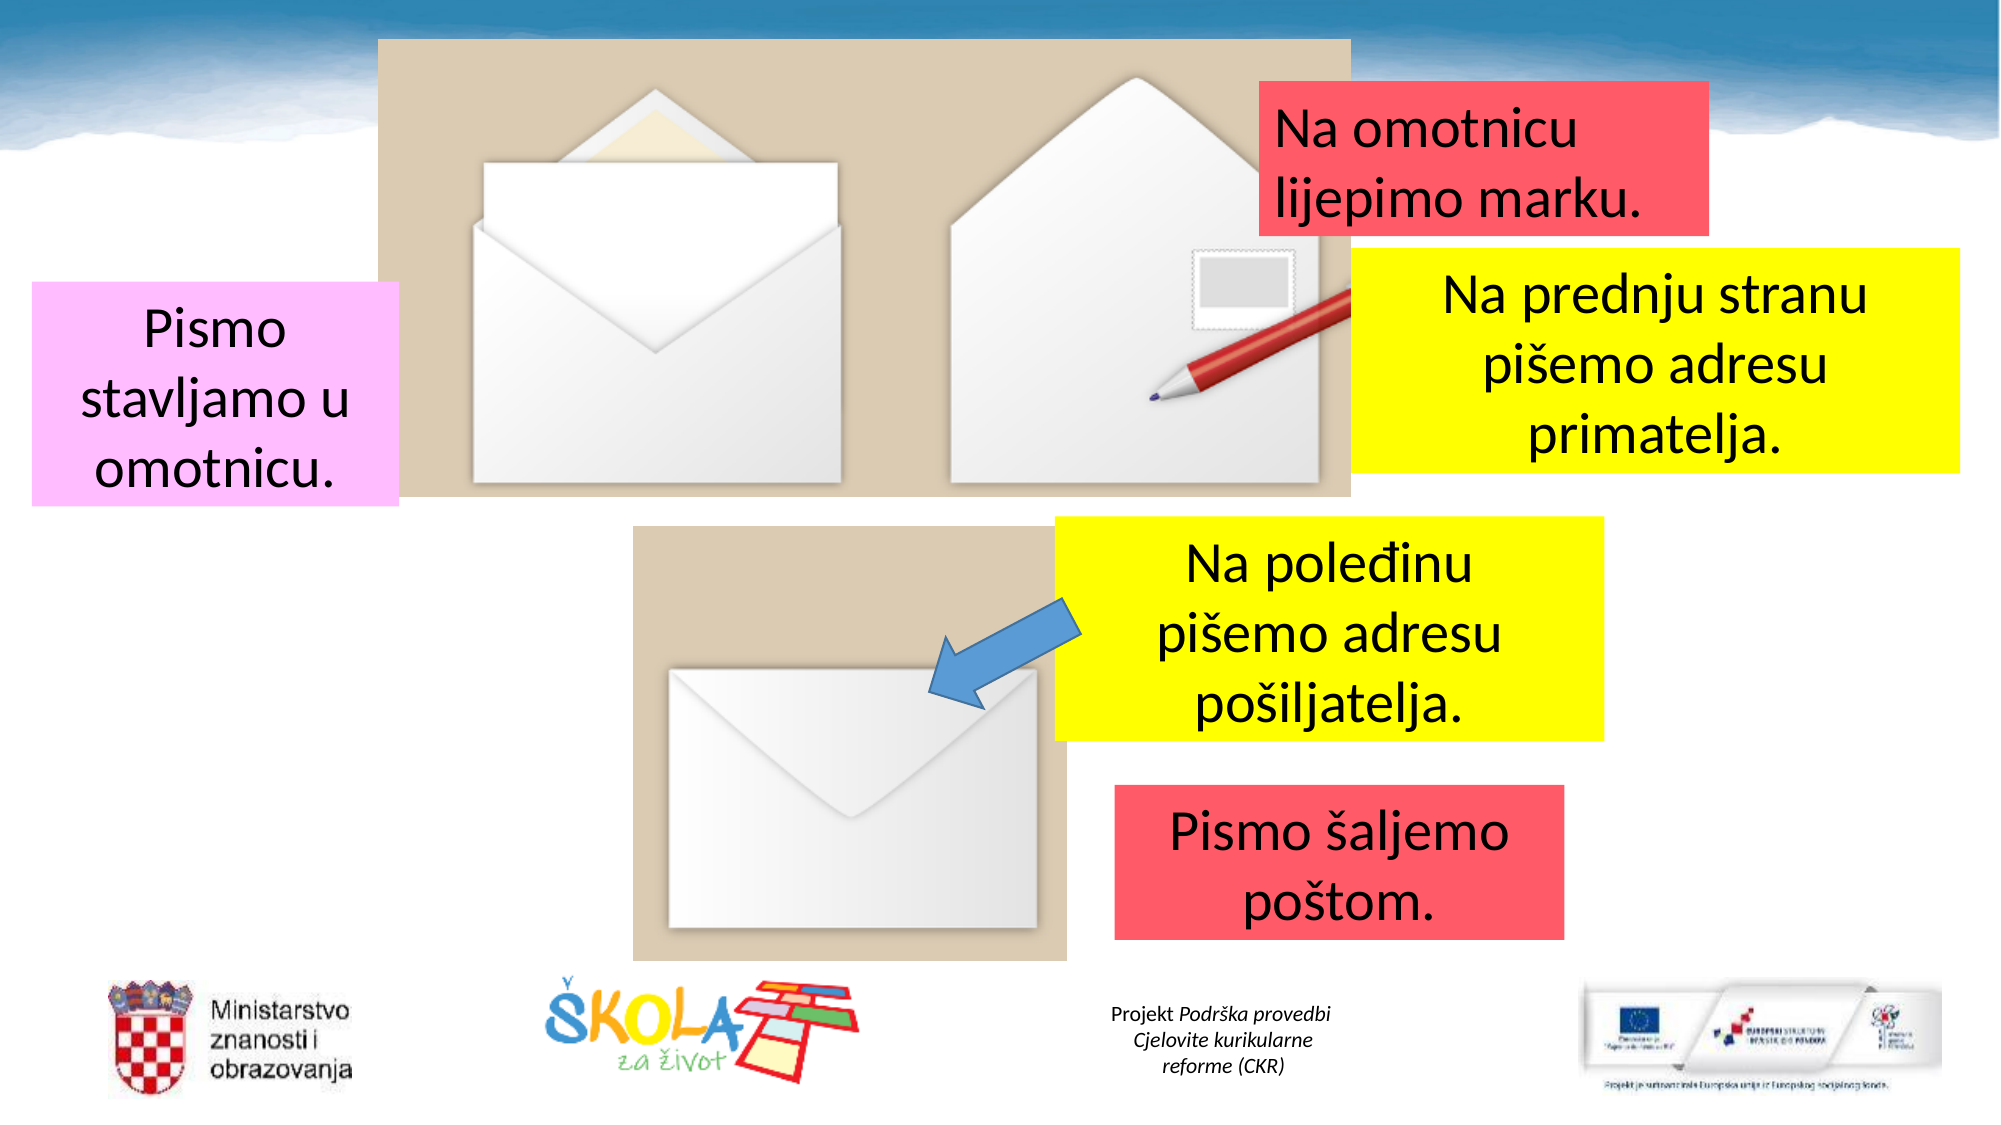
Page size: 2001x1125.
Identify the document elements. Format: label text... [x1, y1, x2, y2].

picture [1578, 977, 1942, 1096]
text_box [1072, 617, 1081, 639]
text_box Na omotnicu lijepimo marku. [1355, 81, 1710, 237]
text_box Pismo stavljamo u omotnicu. [31, 281, 400, 507]
text_box Na poleđinu pišemo adresu pošiljatelja. [1054, 516, 1605, 742]
picture [632, 526, 1068, 962]
text_box Pismo šaljemo poštom. [1114, 784, 1565, 940]
text_box Na prednju stranu pišemo adresu primatelja. [1355, 248, 1961, 474]
picture [536, 970, 864, 1089]
picture [0, 0, 2001, 498]
picture [108, 980, 352, 1099]
